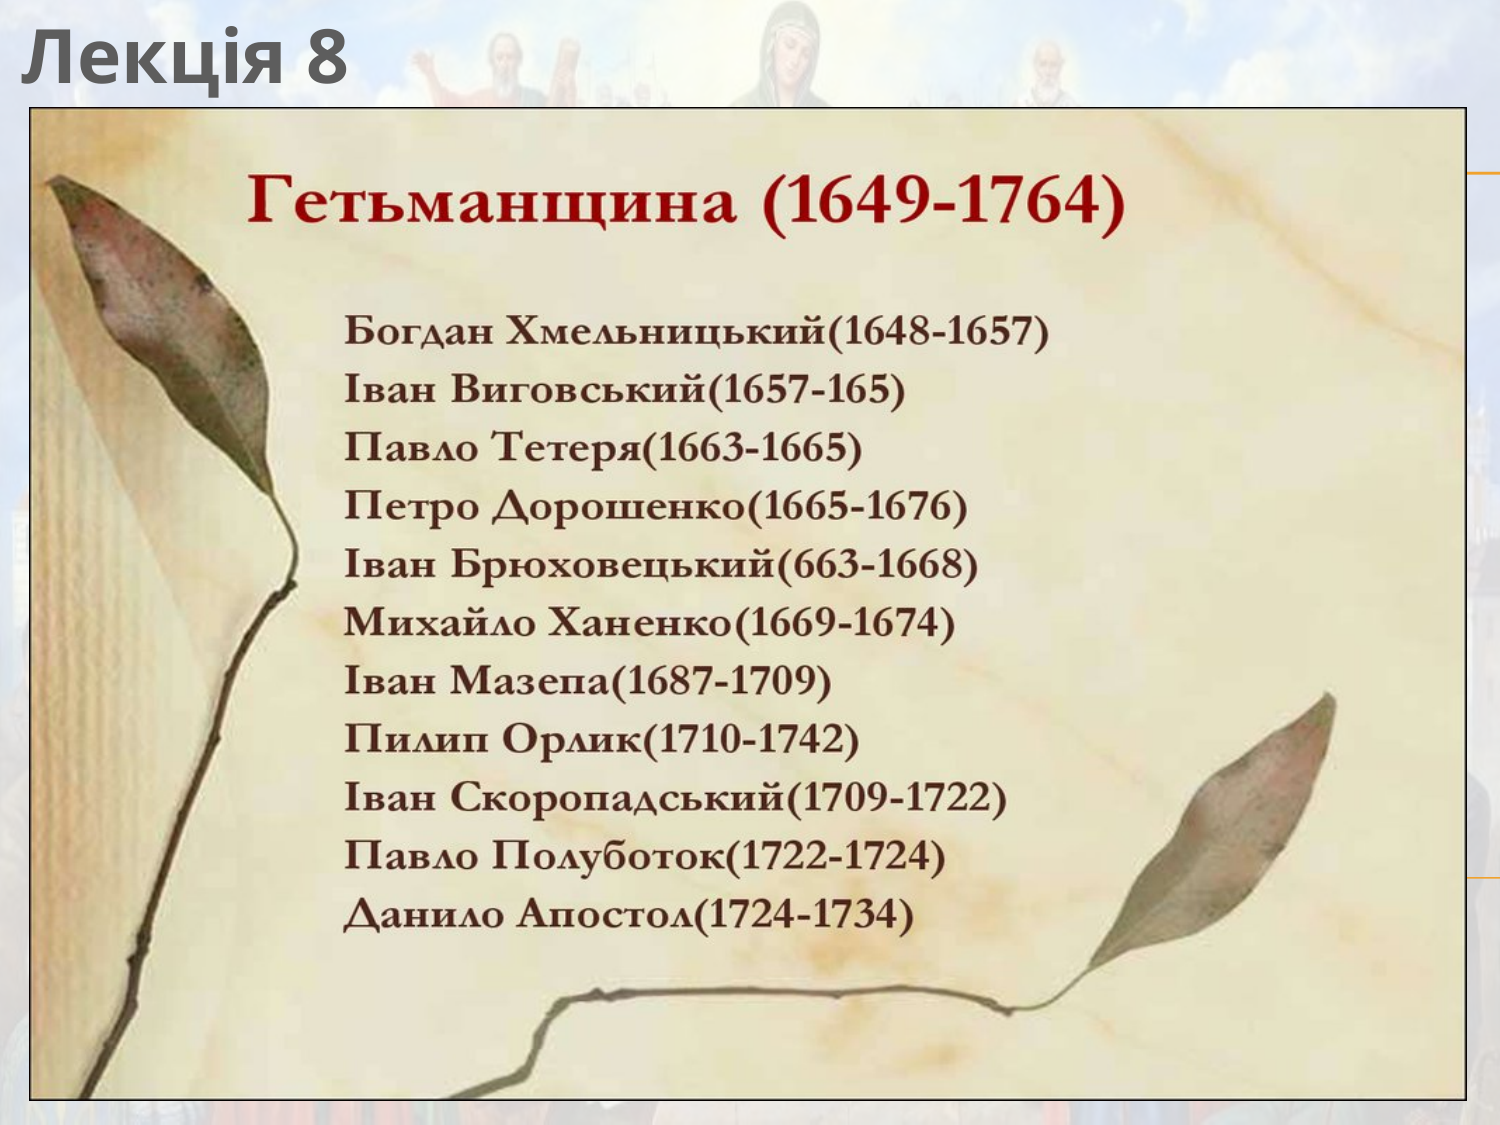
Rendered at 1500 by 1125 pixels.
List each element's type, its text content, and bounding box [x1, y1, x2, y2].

picture [29, 107, 1467, 1101]
text_box Лекція 8 [0, 1, 372, 107]
